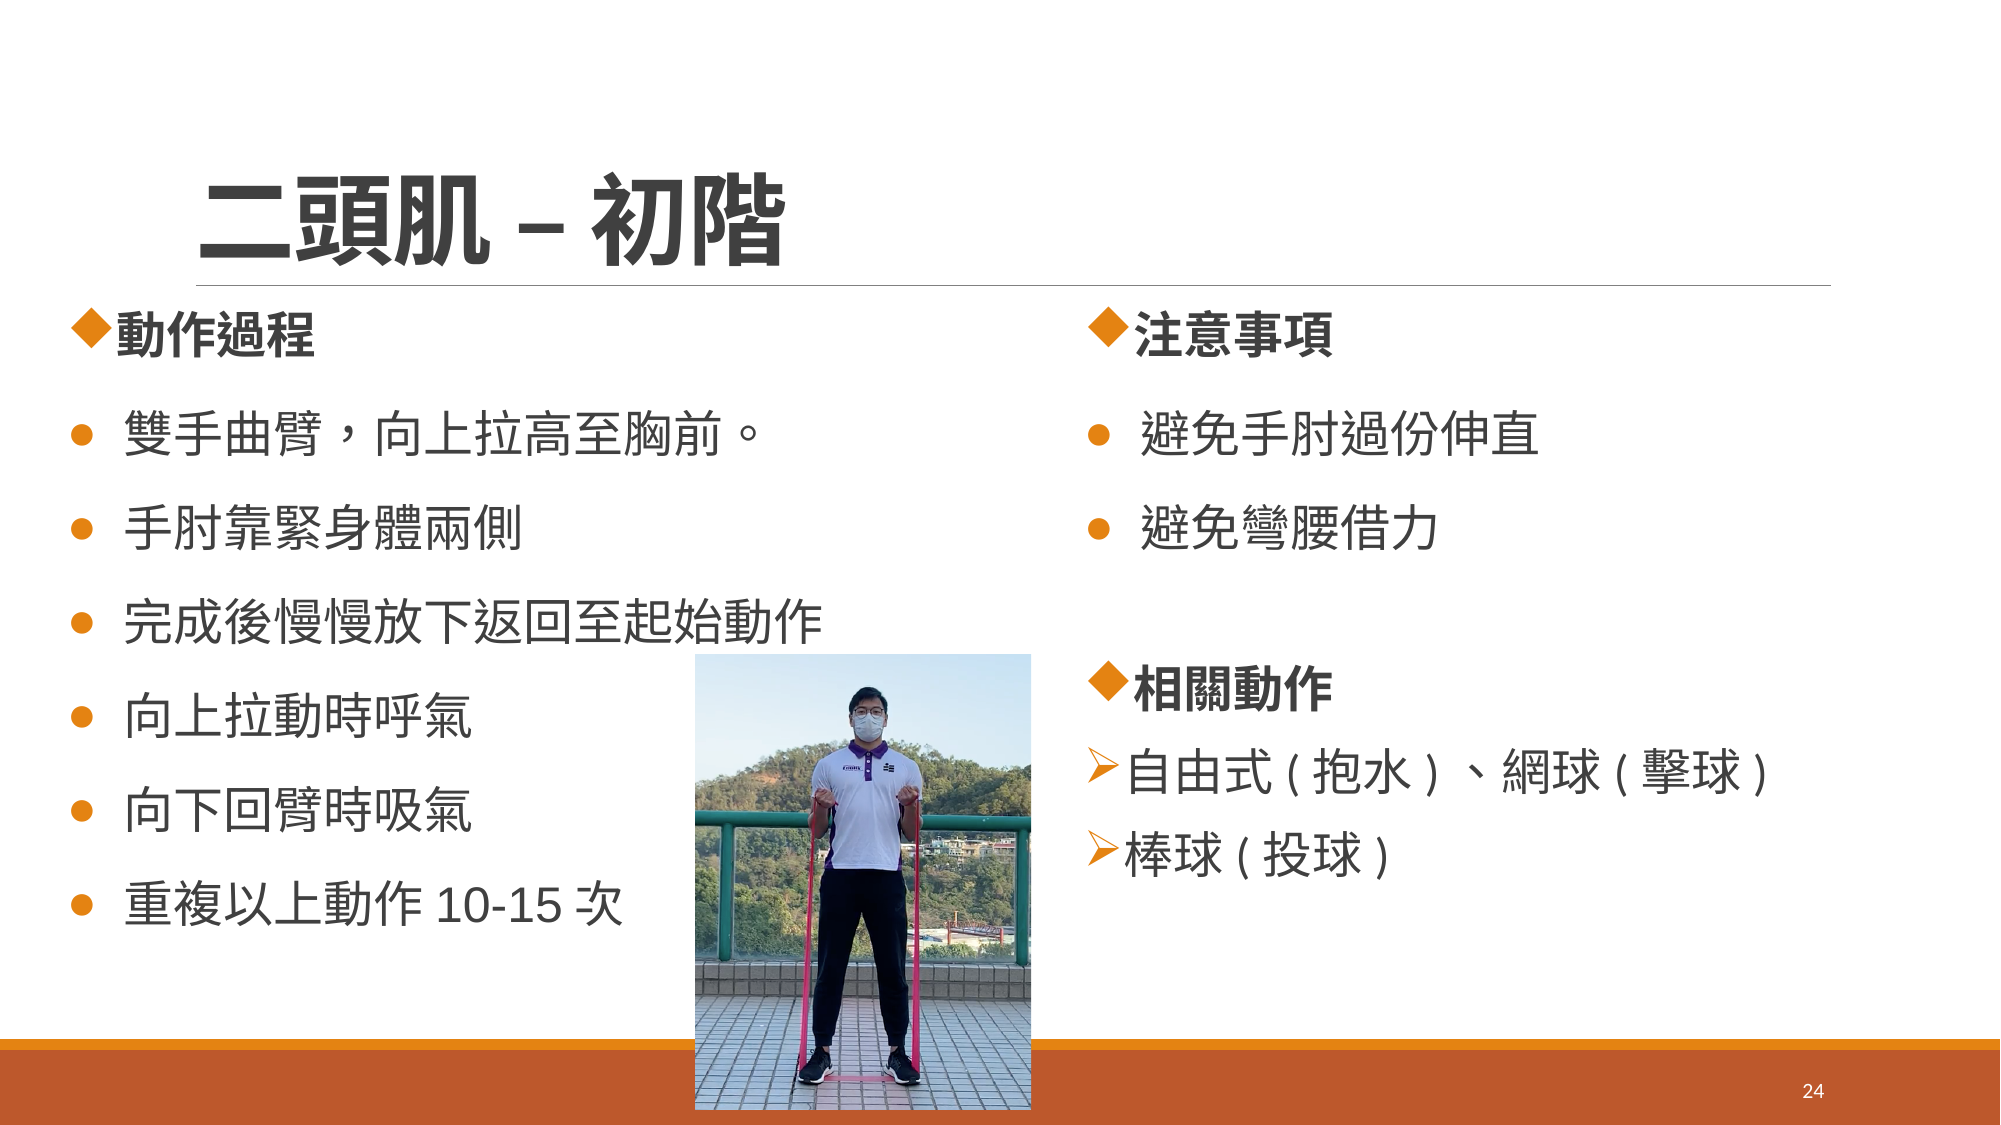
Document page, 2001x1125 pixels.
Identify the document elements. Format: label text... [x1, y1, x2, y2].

picture [694, 654, 1032, 1110]
slide_number 24 [1624, 1059, 1840, 1120]
title 二頭肌 – 初階 [180, 47, 1830, 285]
list 動作過程 雙手曲臂，向上拉高至胸前。 手肘靠緊身體兩側 完成後慢慢放下返回至起始動作 向上拉動時呼氣 向下回臂時吸氣 重複以上動作10-15次 [66, 302, 877, 963]
list 注意事項 避免手肘過份伸直 避免彎腰借力 相關動作 自由式(抱水)、網球(擊球) 棒球(投球) [1083, 302, 1894, 963]
